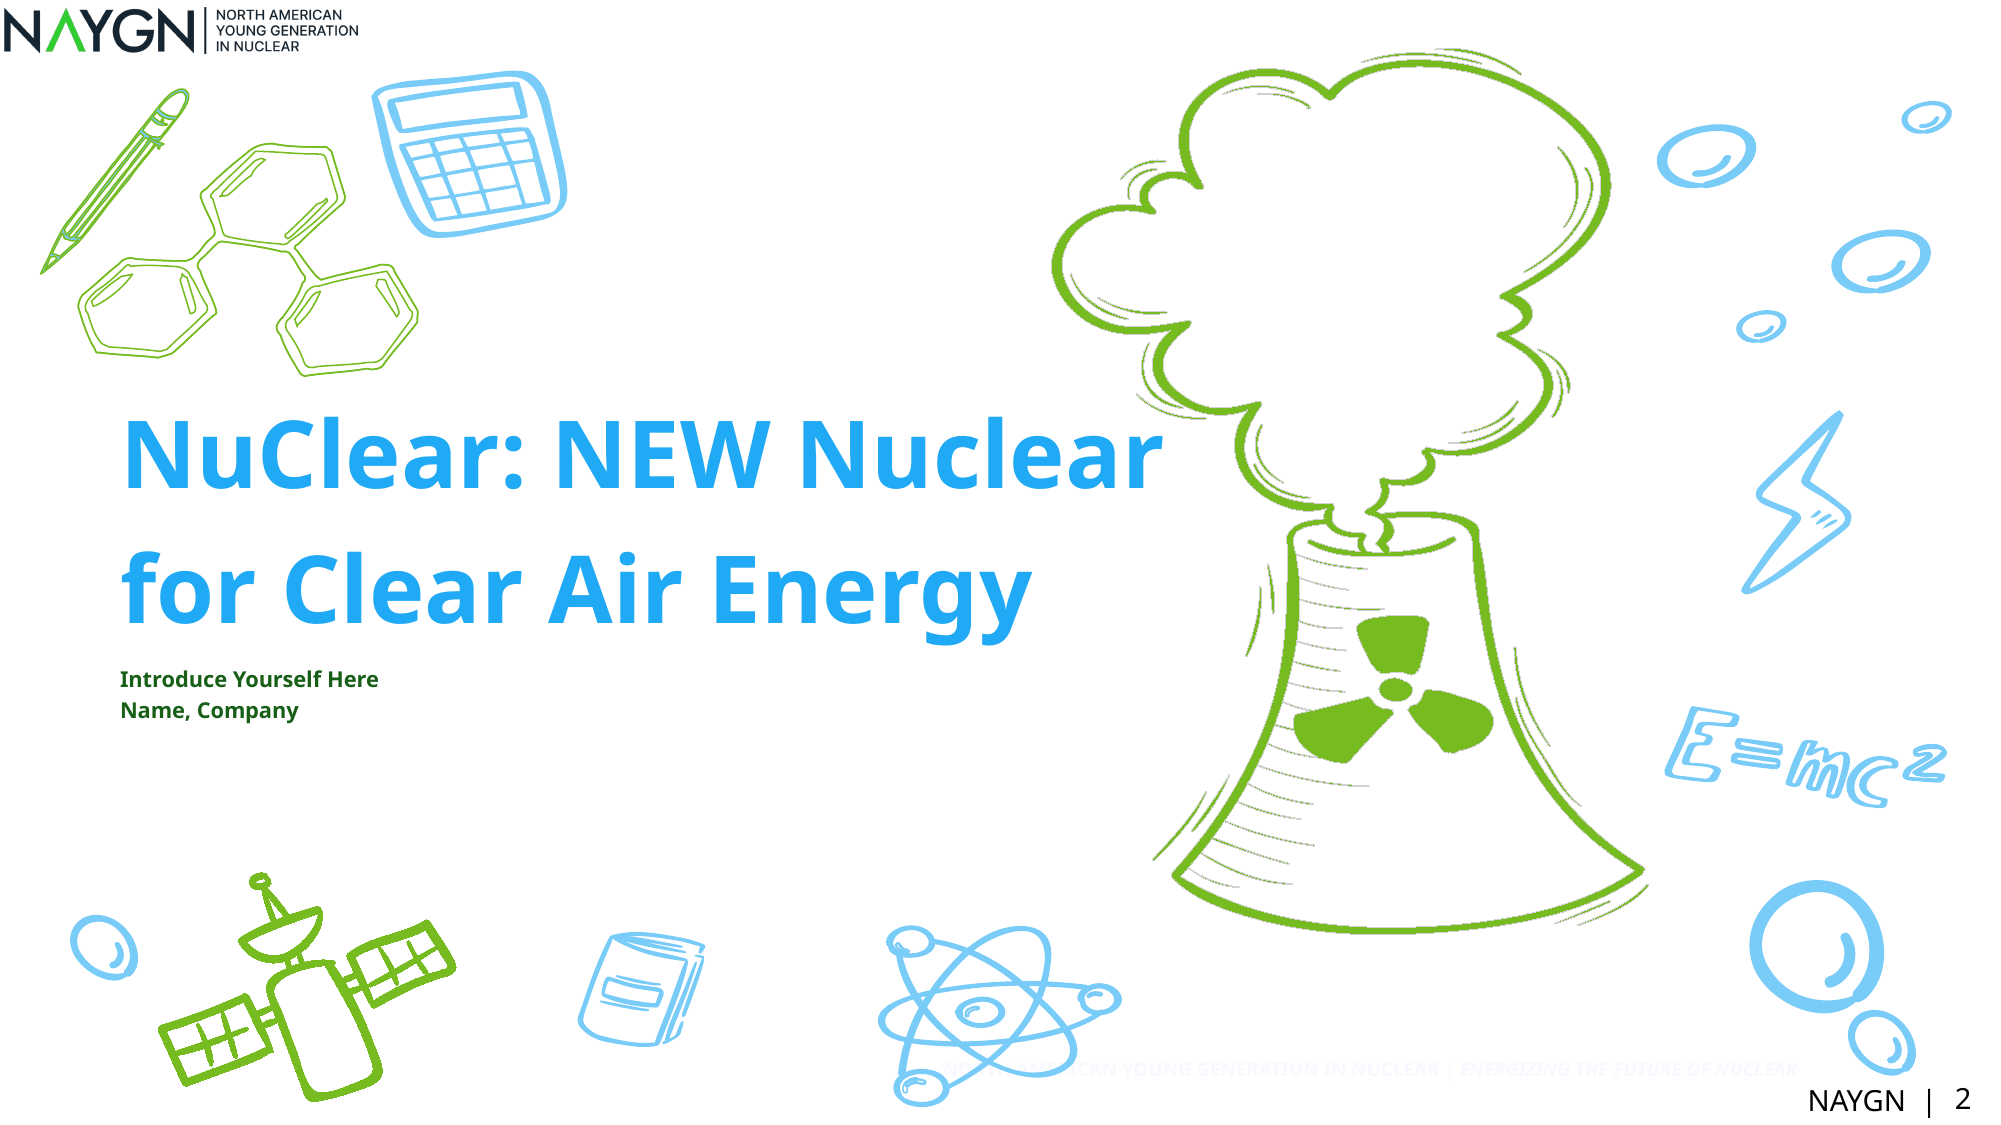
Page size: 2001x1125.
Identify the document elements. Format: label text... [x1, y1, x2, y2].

list Introduce Yourself Here Name, Company [105, 654, 1195, 731]
picture [3, 7, 359, 55]
list NuClear: NEW Nuclear for Clear Air Energy [105, 373, 1195, 650]
